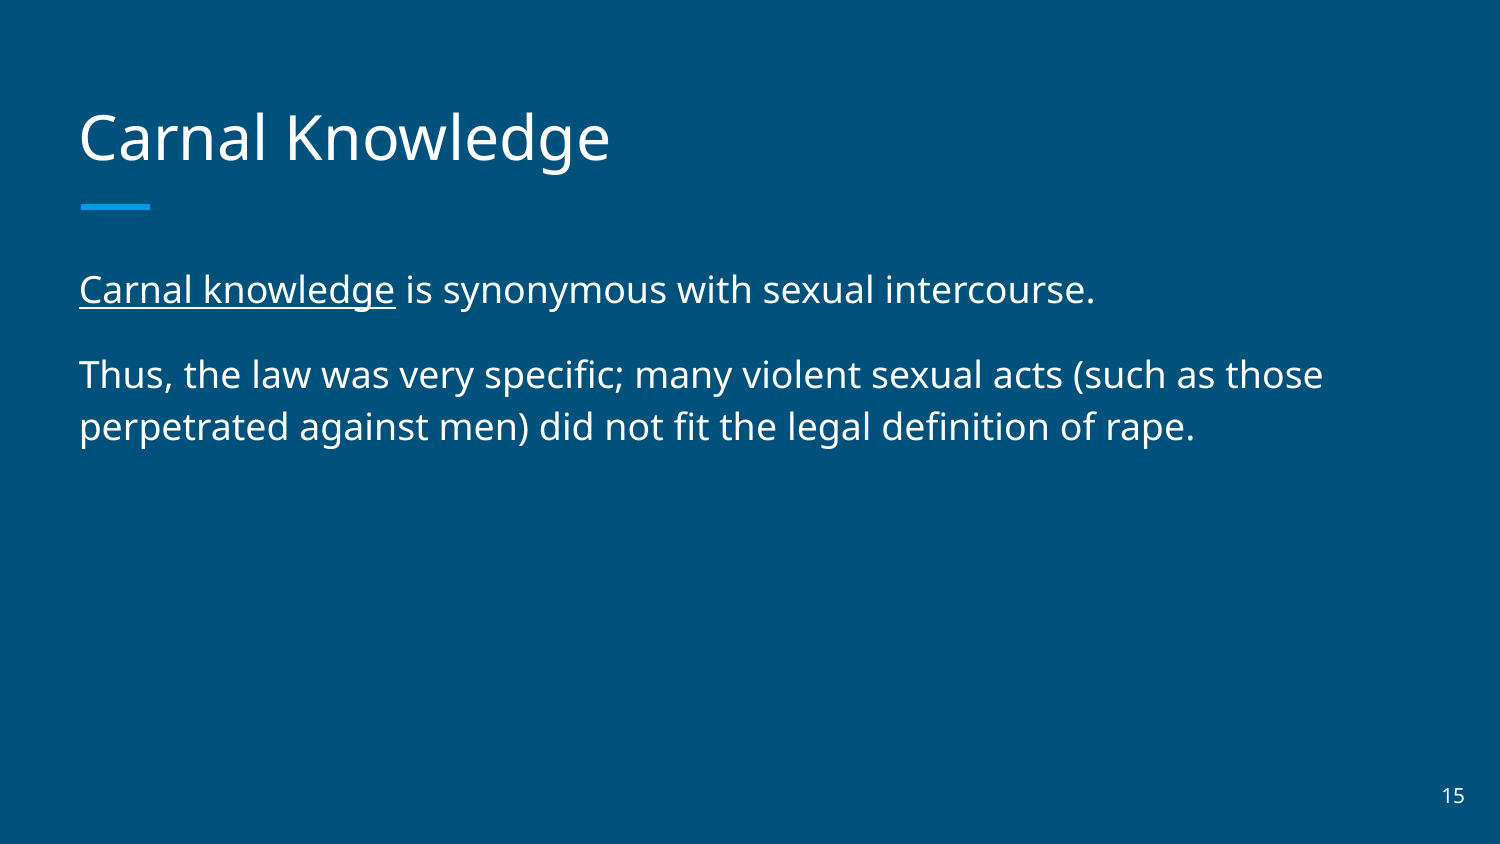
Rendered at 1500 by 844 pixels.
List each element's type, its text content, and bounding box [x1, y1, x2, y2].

list Carnal knowledge is synonymous with sexual intercourse. Thus, the law was very specific; many violent sexual acts (such as those perpetrated against men) did not fit the legal definition of rape. [63, 244, 1437, 750]
slide_number ‹#› [1389, 764, 1480, 830]
title Carnal Knowledge [63, 75, 1437, 188]
